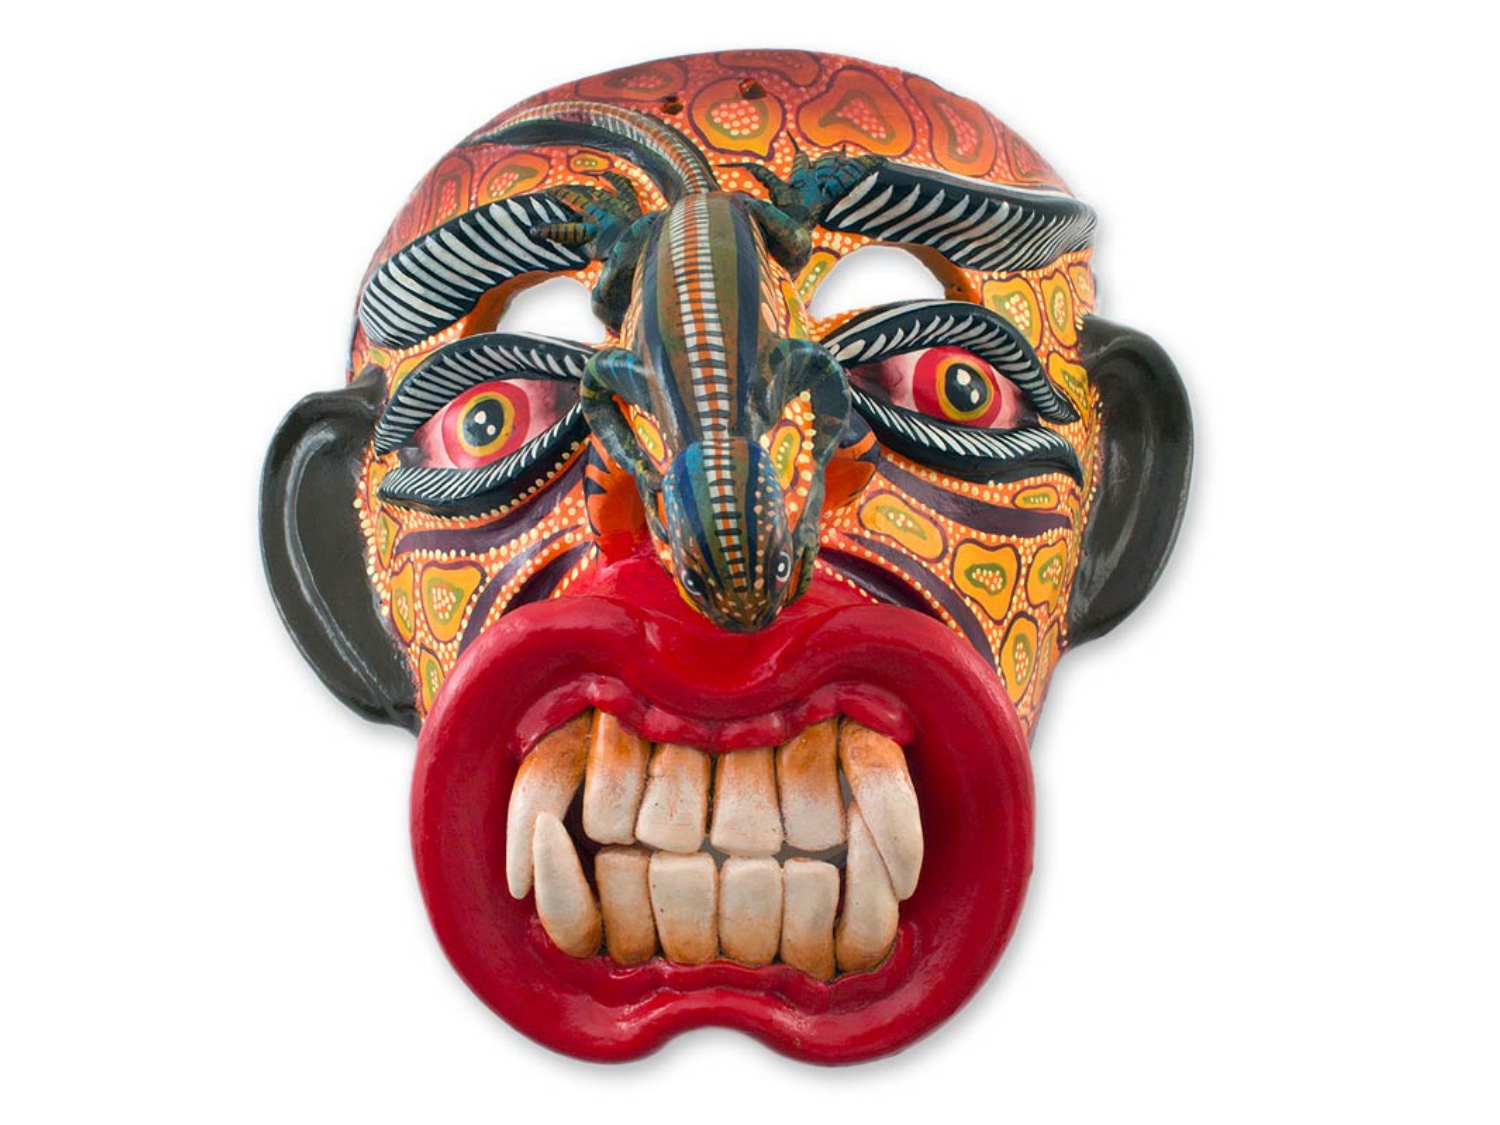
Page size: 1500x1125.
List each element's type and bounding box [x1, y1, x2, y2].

picture [198, 0, 1276, 1125]
